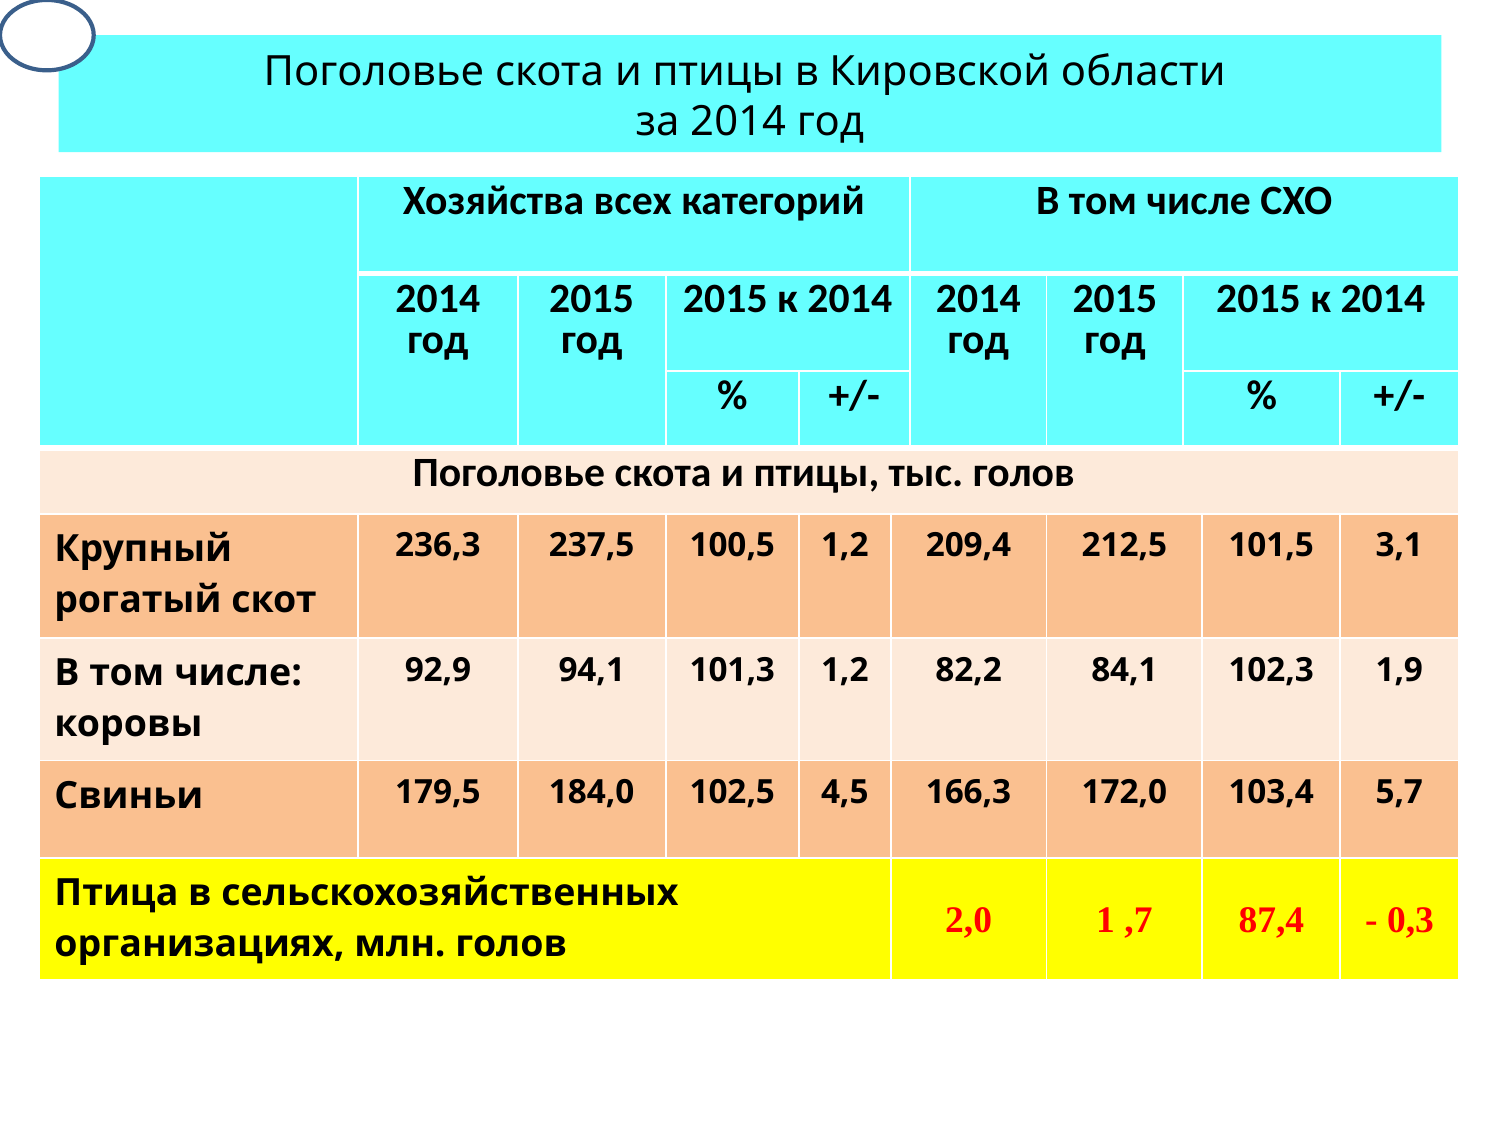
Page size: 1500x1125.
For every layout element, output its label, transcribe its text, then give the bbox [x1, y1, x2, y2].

table_cell 101,5 [1203, 515, 1339, 637]
table_cell 84,1 [1047, 639, 1201, 760]
table_cell 2,0 [892, 859, 1046, 979]
table_cell 87,4 [1203, 859, 1339, 979]
table_cell +/- [1341, 372, 1458, 445]
table_cell 2014 год [911, 276, 1046, 445]
table_cell 102,3 [1203, 639, 1339, 760]
table_cell В том числе: коровы [40, 639, 357, 760]
table_cell 184,0 [519, 761, 665, 857]
table_cell +/- [800, 372, 909, 445]
table_cell 100,5 [667, 515, 798, 637]
table_cell % [667, 372, 798, 445]
table_cell 212,5 [1047, 515, 1201, 637]
table_cell 236,3 [359, 515, 517, 637]
table_cell 1 ,7 [1047, 859, 1201, 979]
table_cell 166,3 [892, 761, 1046, 857]
table_cell 1,9 [1341, 639, 1458, 760]
table_cell 3,1 [1341, 515, 1458, 637]
table_cell 92,9 [359, 639, 517, 760]
text_box [0, 0, 96, 73]
table_cell - 0,3 [1341, 859, 1458, 979]
table_cell 101,3 [667, 639, 798, 760]
table_cell Крупный рогатый скот [40, 515, 357, 637]
table_cell 2015 год [519, 276, 665, 445]
table_cell 94,1 [519, 639, 665, 760]
table_cell 82,2 [892, 639, 1046, 760]
table_cell 102,5 [667, 761, 798, 857]
table_cell 2015 к 2014 [1184, 276, 1458, 370]
table_cell 103,4 [1203, 761, 1339, 857]
table_cell Поголовье скота и птицы, тыс. голов [40, 451, 1458, 513]
title Поголовье скота и птицы в Кировской области за 2014 год [58, 35, 1442, 153]
table_cell % [1184, 372, 1339, 445]
table_cell 2015 к 2014 [667, 276, 909, 370]
table_header Хозяйства всех категорий [359, 177, 909, 271]
table_cell 237,5 [519, 515, 665, 637]
table_header [40, 177, 357, 445]
table_cell 209,4 [892, 515, 1046, 637]
table_cell Свиньи [40, 761, 357, 857]
table_cell 5,7 [1341, 761, 1458, 857]
table_cell 2014 год [359, 276, 517, 445]
table_cell 4,5 [800, 761, 890, 857]
table_cell 172,0 [1047, 761, 1201, 857]
table_cell Птица в сельскохозяйственных организациях, млн. голов [40, 859, 890, 979]
table_cell 1,2 [800, 639, 890, 760]
table_header В том числе СХО [911, 177, 1458, 271]
table_cell 179,5 [359, 761, 517, 857]
table_cell 2015 год [1047, 276, 1182, 445]
table_cell 1,2 [800, 515, 890, 637]
